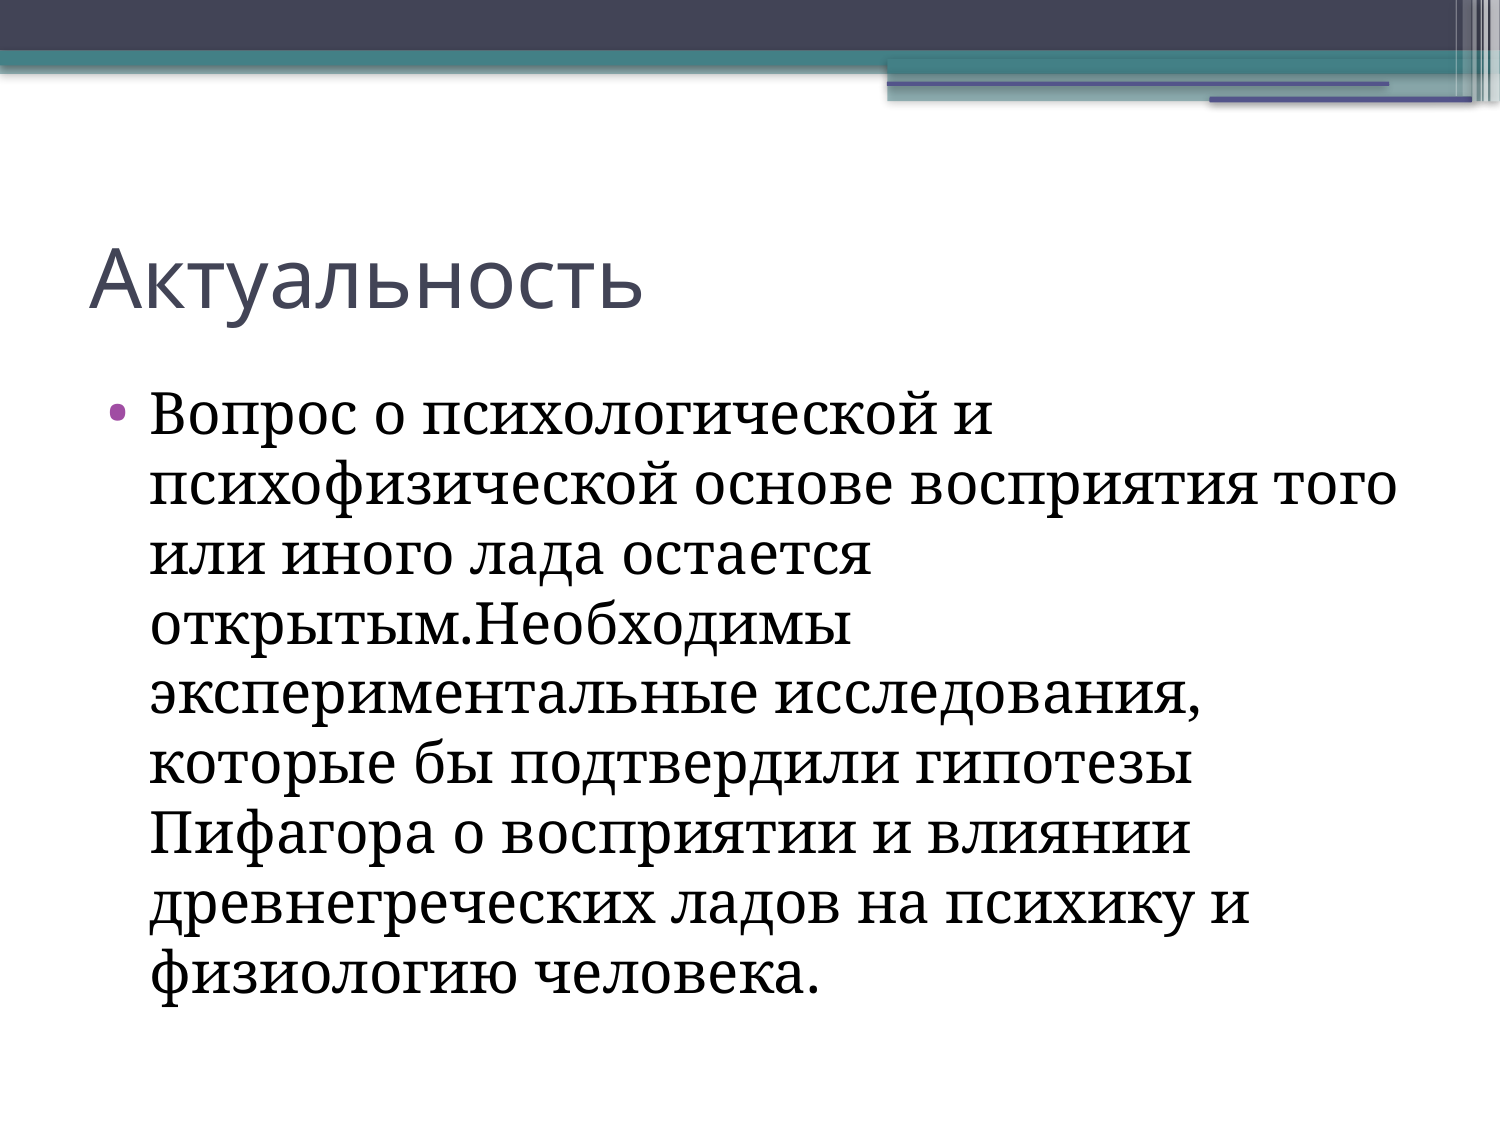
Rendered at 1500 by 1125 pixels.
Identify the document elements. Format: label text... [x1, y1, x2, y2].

text_box Актуальность [75, 187, 1425, 363]
text_box Вопрос о психологической и психофизической основе восприятия того или иного лада остается открытым.Необходимы экспериментальные исследования, которые бы подтвердили гипотезы Пифагора о восприятии и влиянии древнегреческих ладов на психику и физиологию человека. [75, 368, 1425, 1079]
